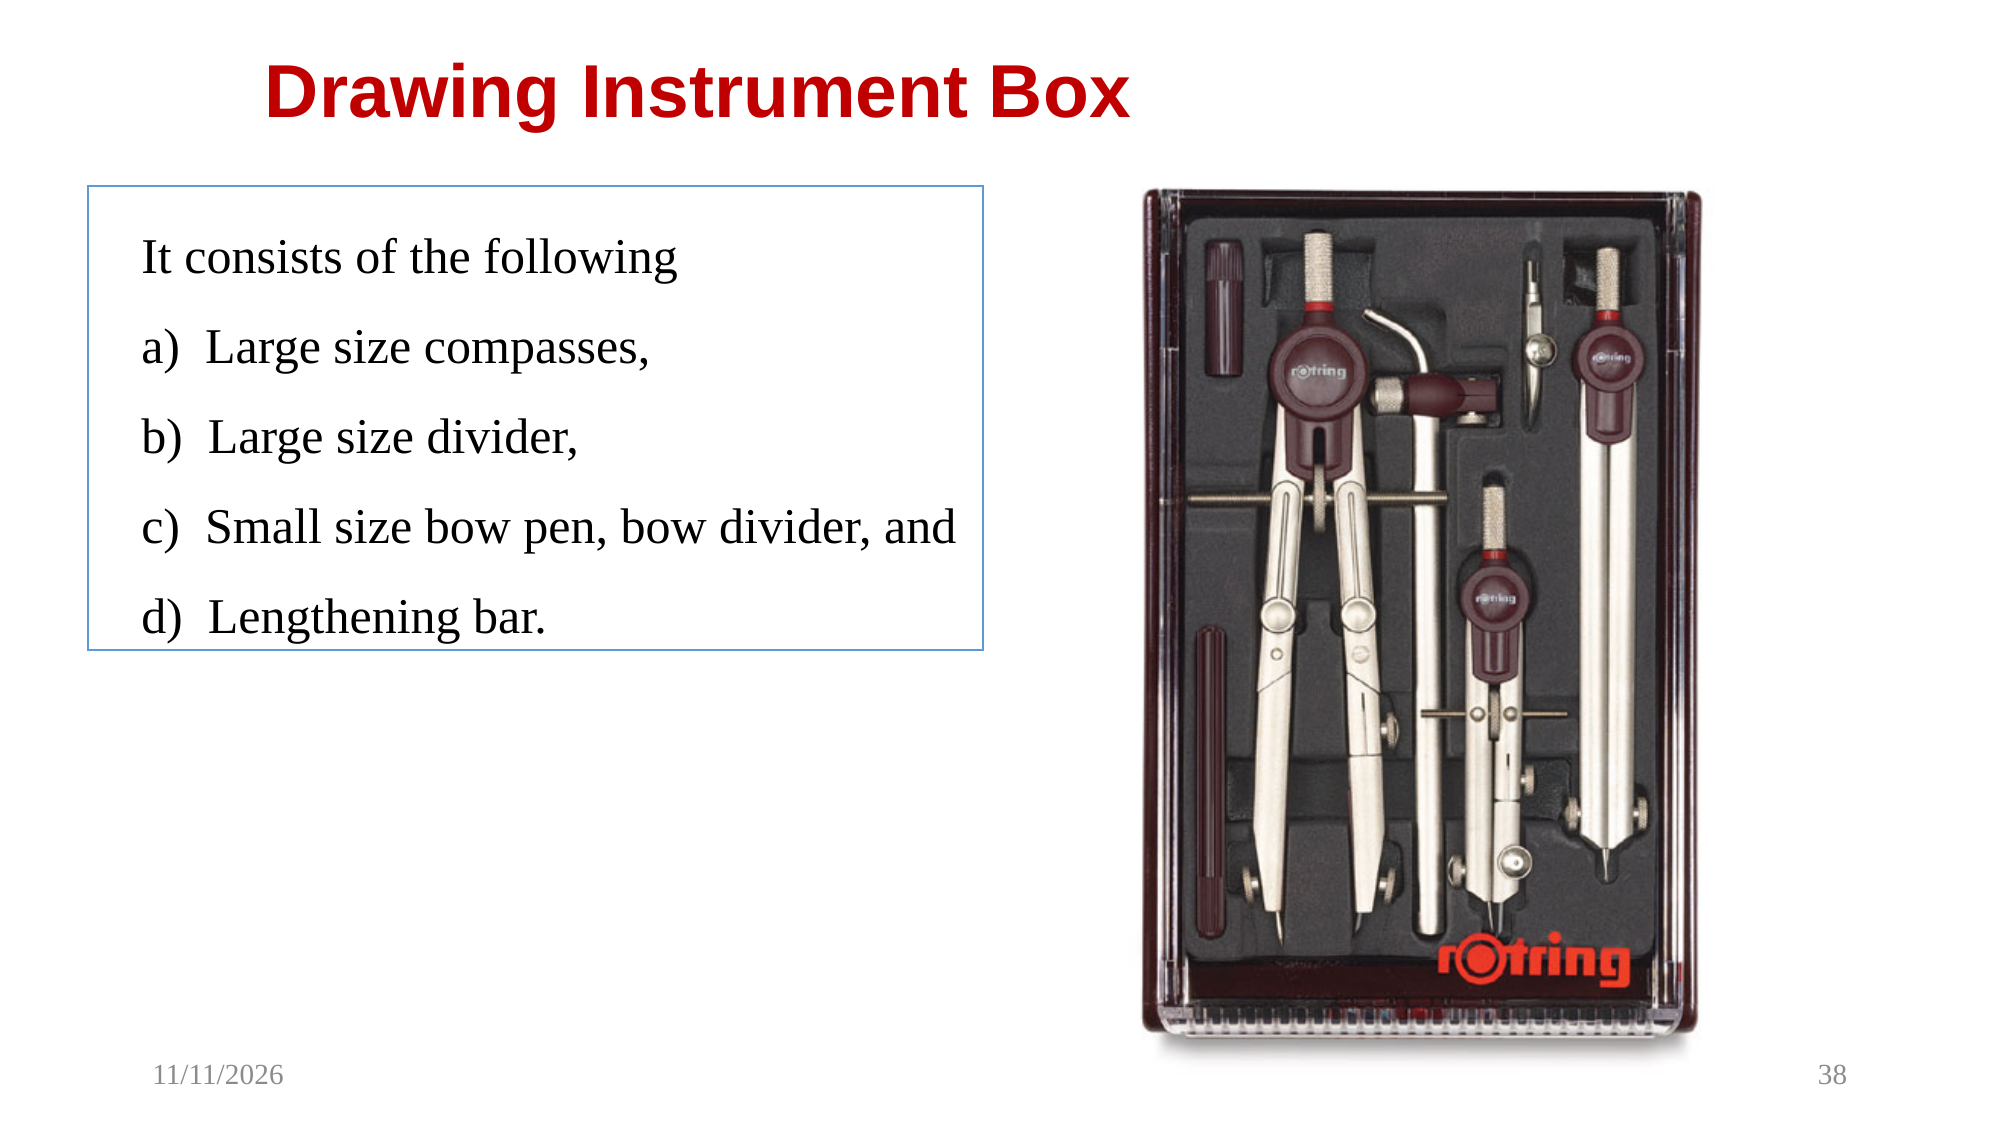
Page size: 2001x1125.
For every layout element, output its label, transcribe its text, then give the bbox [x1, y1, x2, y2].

title Drawing Instrument Box [249, 0, 1717, 188]
slide_number 38 [1412, 1042, 1863, 1103]
text_box It consists of the following a) Large size compasses, b) Large size divider, c) Small size bow pen, bow divider, and d) Lengthening bar. [87, 185, 984, 651]
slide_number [137, 1042, 588, 1103]
picture [1129, 176, 1715, 1088]
